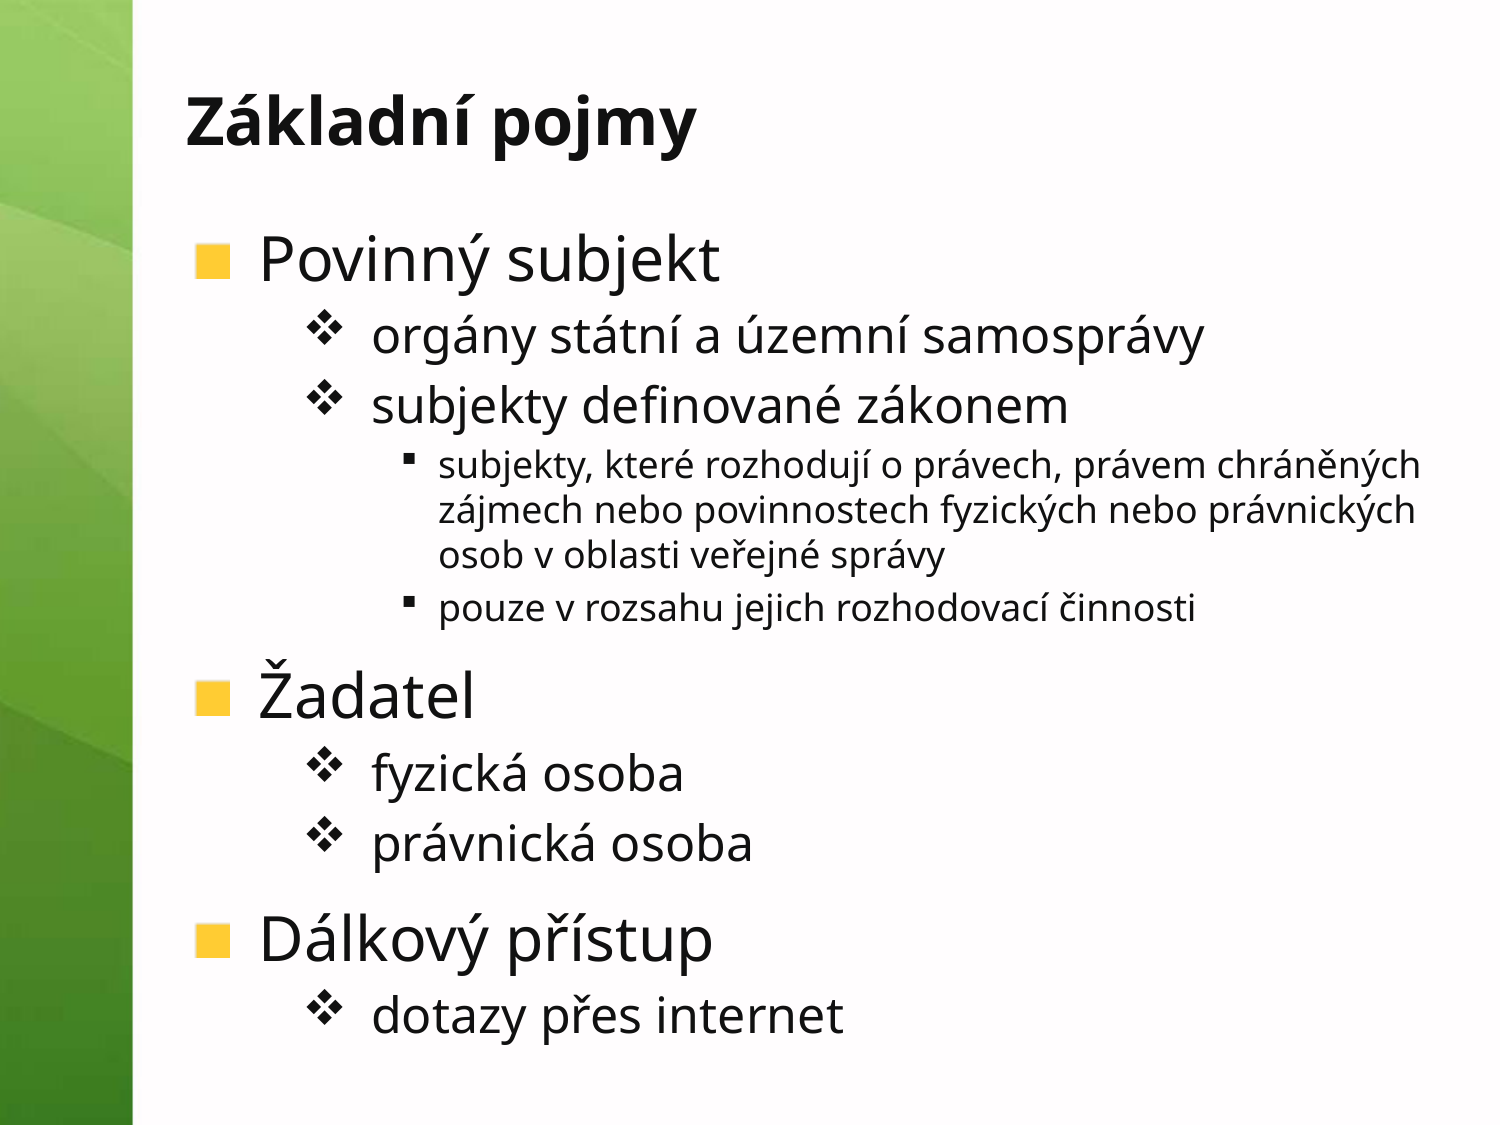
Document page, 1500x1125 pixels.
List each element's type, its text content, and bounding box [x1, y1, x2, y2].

picture [0, 0, 1500, 1125]
title Základní pojmy [171, 77, 1447, 161]
list Povinný subjekt orgány státní a územní samosprávy subjekty definované zákonem subjekty, které rozhodují o právech, právem chráněných zájmech nebo povinnostech fyzických nebo právnických osob v oblasti veřejné správy pouze v rozsahu jejich rozhodovací činnosti Žadatel fyzická osoba právnická osoba Dálkový přístup dotazy přes internet [171, 196, 1447, 1094]
